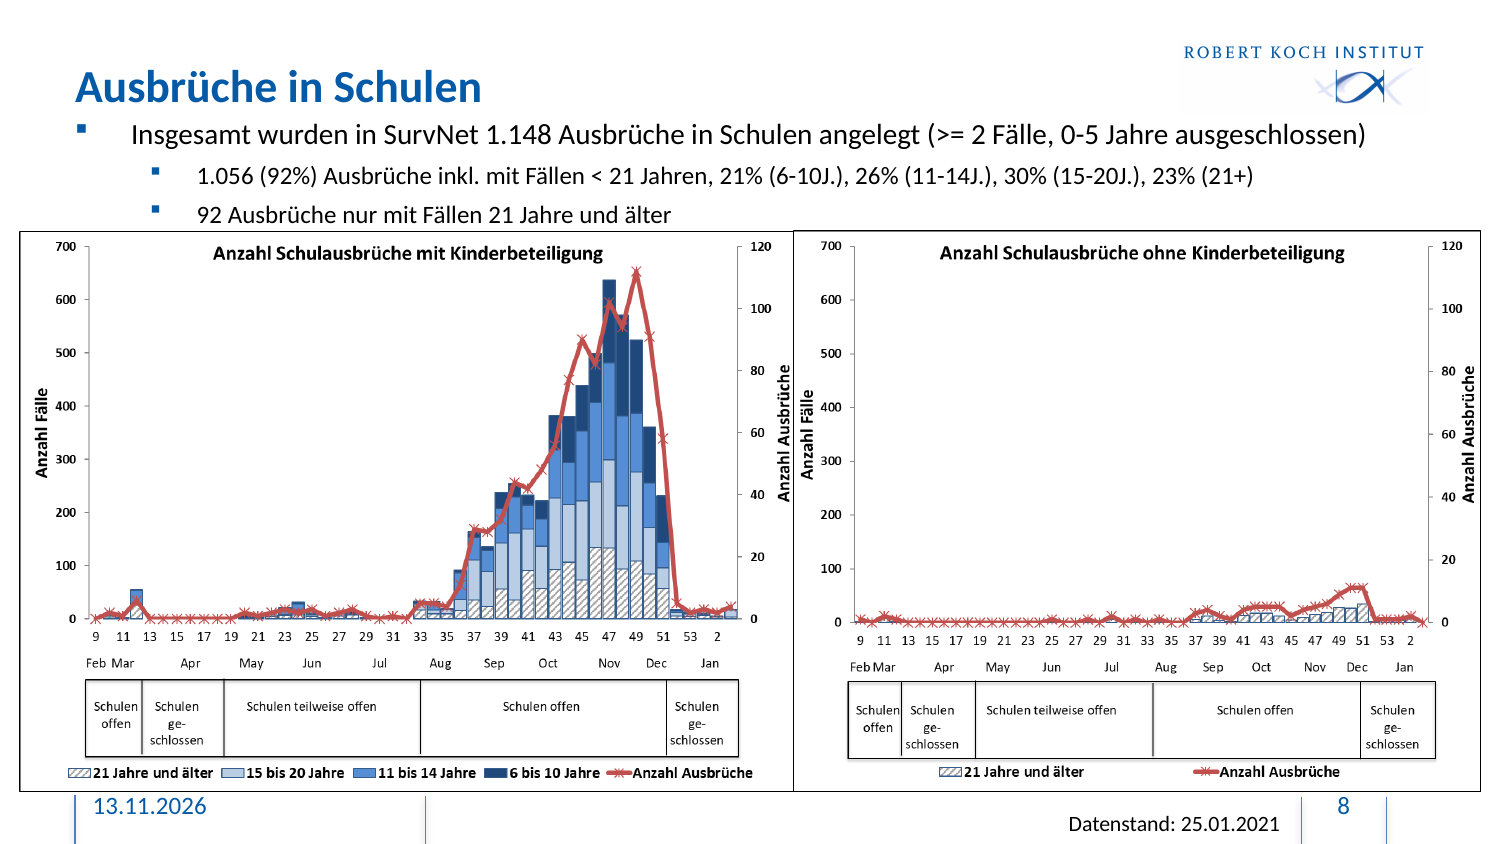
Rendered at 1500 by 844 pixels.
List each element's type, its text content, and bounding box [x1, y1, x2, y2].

text_box Datenstand: 25.01.2021 [876, 802, 1295, 844]
slide_number 8 [1302, 799, 1385, 827]
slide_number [92, 799, 398, 827]
picture [18, 230, 1482, 792]
list Insgesamt wurden in SurvNet 1.148 Ausbrüche in Schulen angelegt (>= 2 Fälle, 0-5 Jahre ausgeschlossen) 1.056 (92%) Ausbrüche inkl. mit Fällen < 21 Jahren, 21% (6-10J.), 26% (11-14J.), 30% (15-20J.), 23% (21+) 92 Ausbrüche nur mit Fällen 21 Jahre und älter [74, 115, 1385, 226]
picture [1385, 40, 1430, 114]
title Ausbrüche in Schulen [75, 38, 1385, 130]
